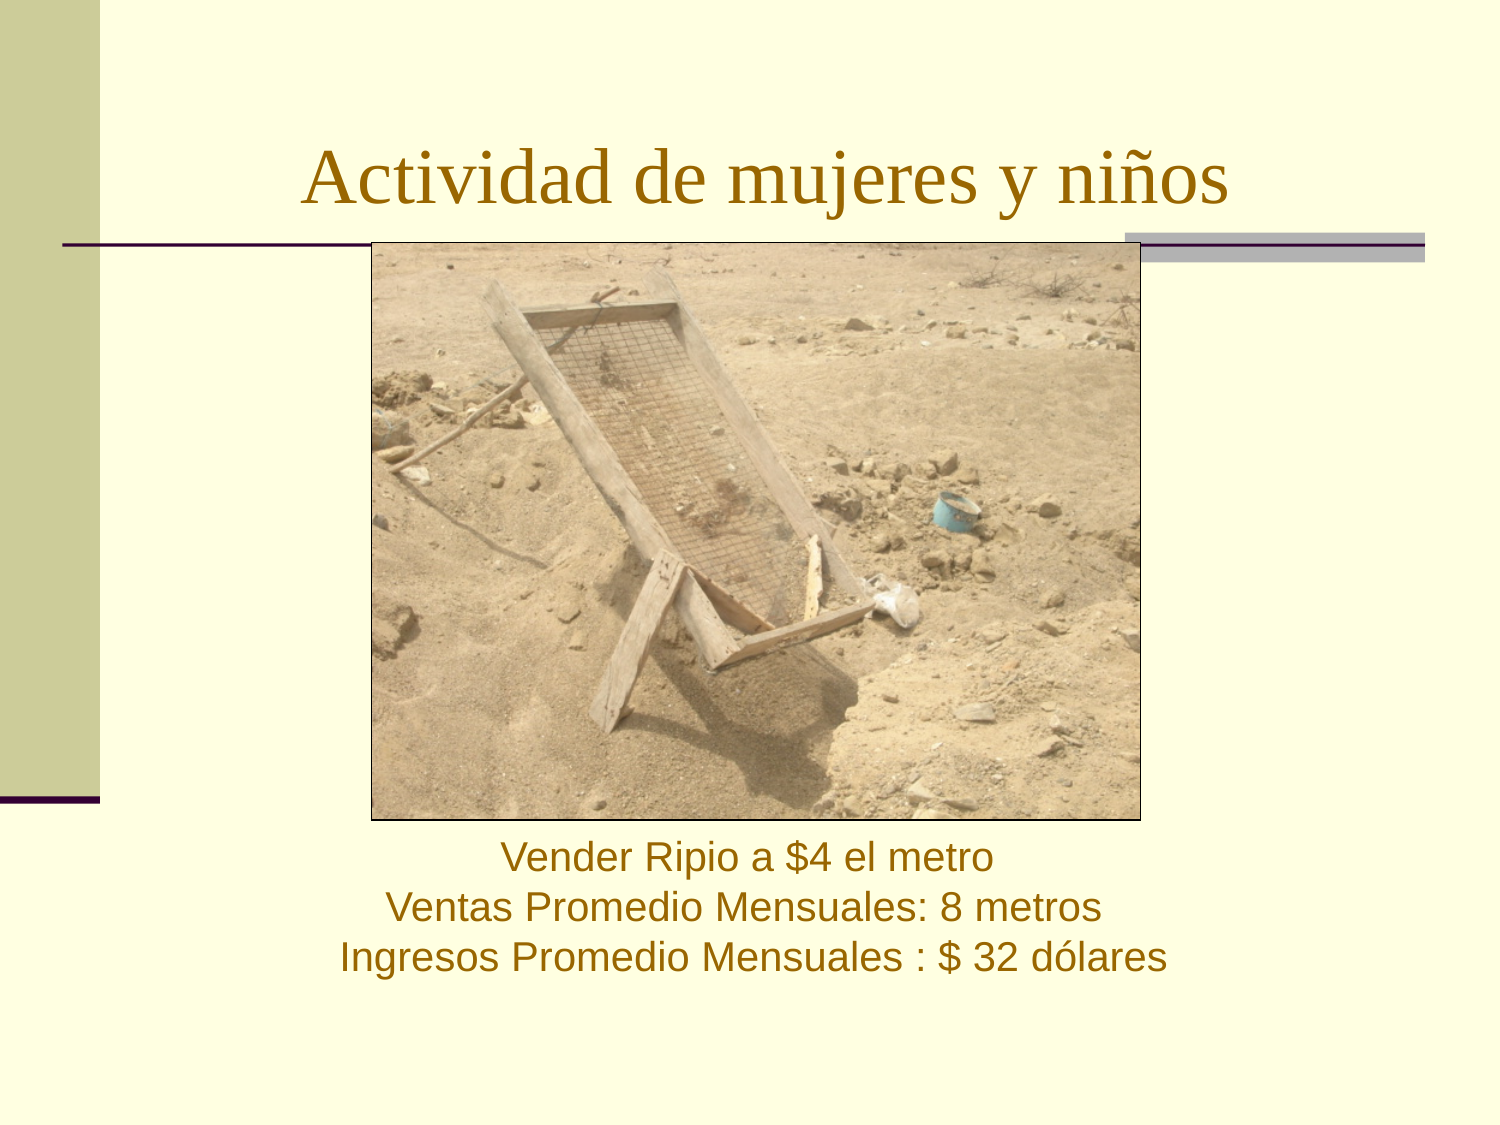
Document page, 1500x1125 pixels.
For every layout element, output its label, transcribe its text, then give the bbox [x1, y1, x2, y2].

picture [371, 243, 1140, 820]
text_box Vender Ripio a $4 el metro Ventas Promedio Mensuales: 8 metros Ingresos Promedio Mensuales : $ 32 dólares [324, 822, 1424, 988]
title Actividad de mujeres y niños [147, 77, 1423, 266]
